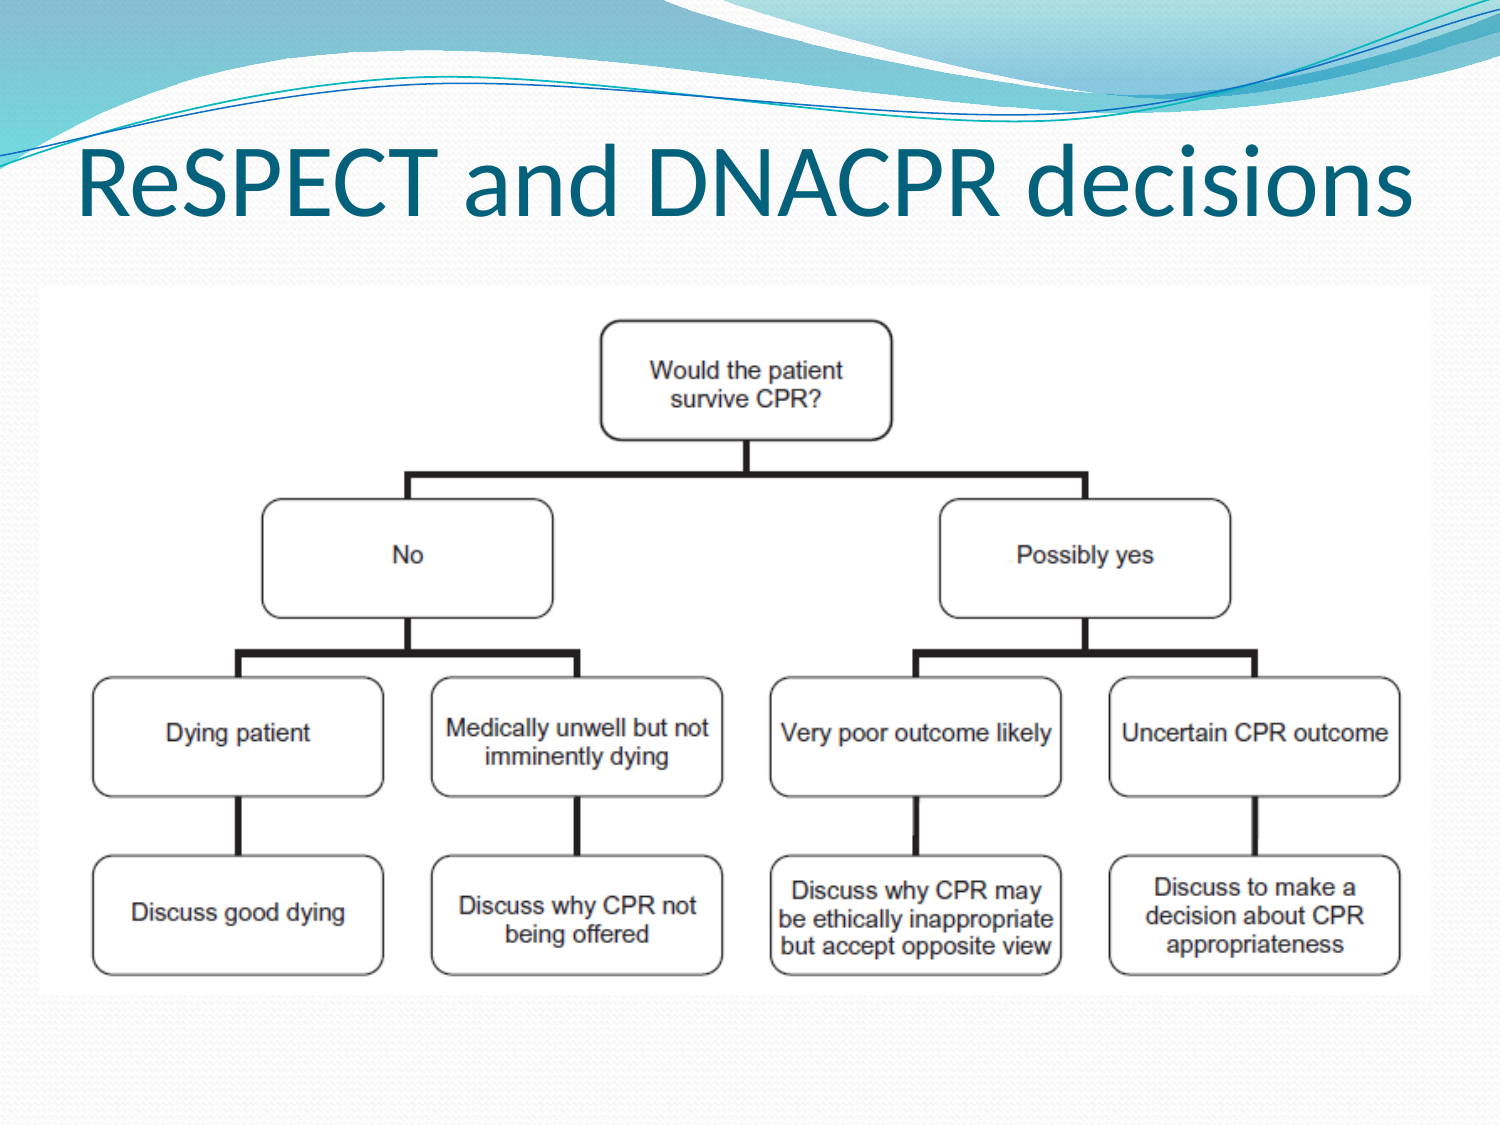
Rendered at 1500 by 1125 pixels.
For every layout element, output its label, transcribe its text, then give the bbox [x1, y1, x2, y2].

title ReSPECT and DNACPR decisions [75, 50, 1425, 238]
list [39, 287, 1431, 995]
